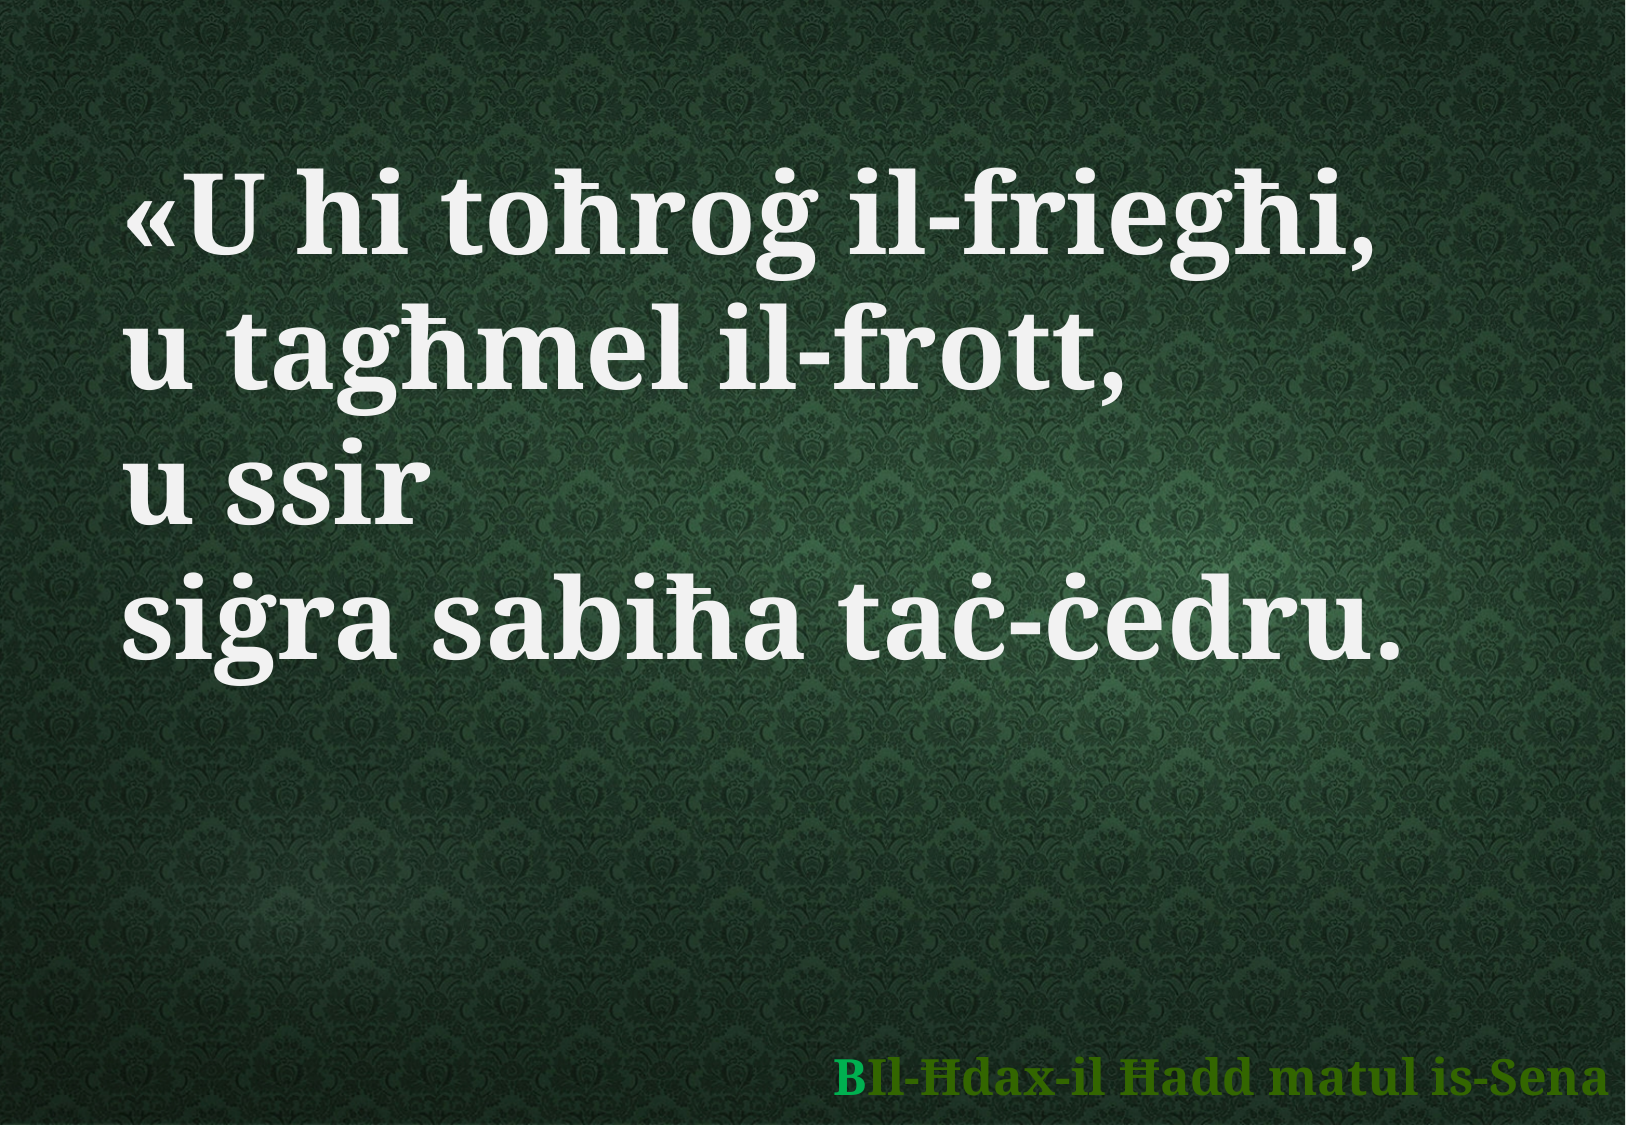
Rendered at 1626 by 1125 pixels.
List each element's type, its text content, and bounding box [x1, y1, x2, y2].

text_box BIl-Ħdax-il Ħadd matul is-Sena [19, 1037, 1625, 1113]
text_box «U hi toħroġ il-friegħi, u tagħmel il-frott, u ssir siġra sabiħa taċ-ċedru. [105, 0, 1571, 690]
picture [0, 0, 1626, 1125]
